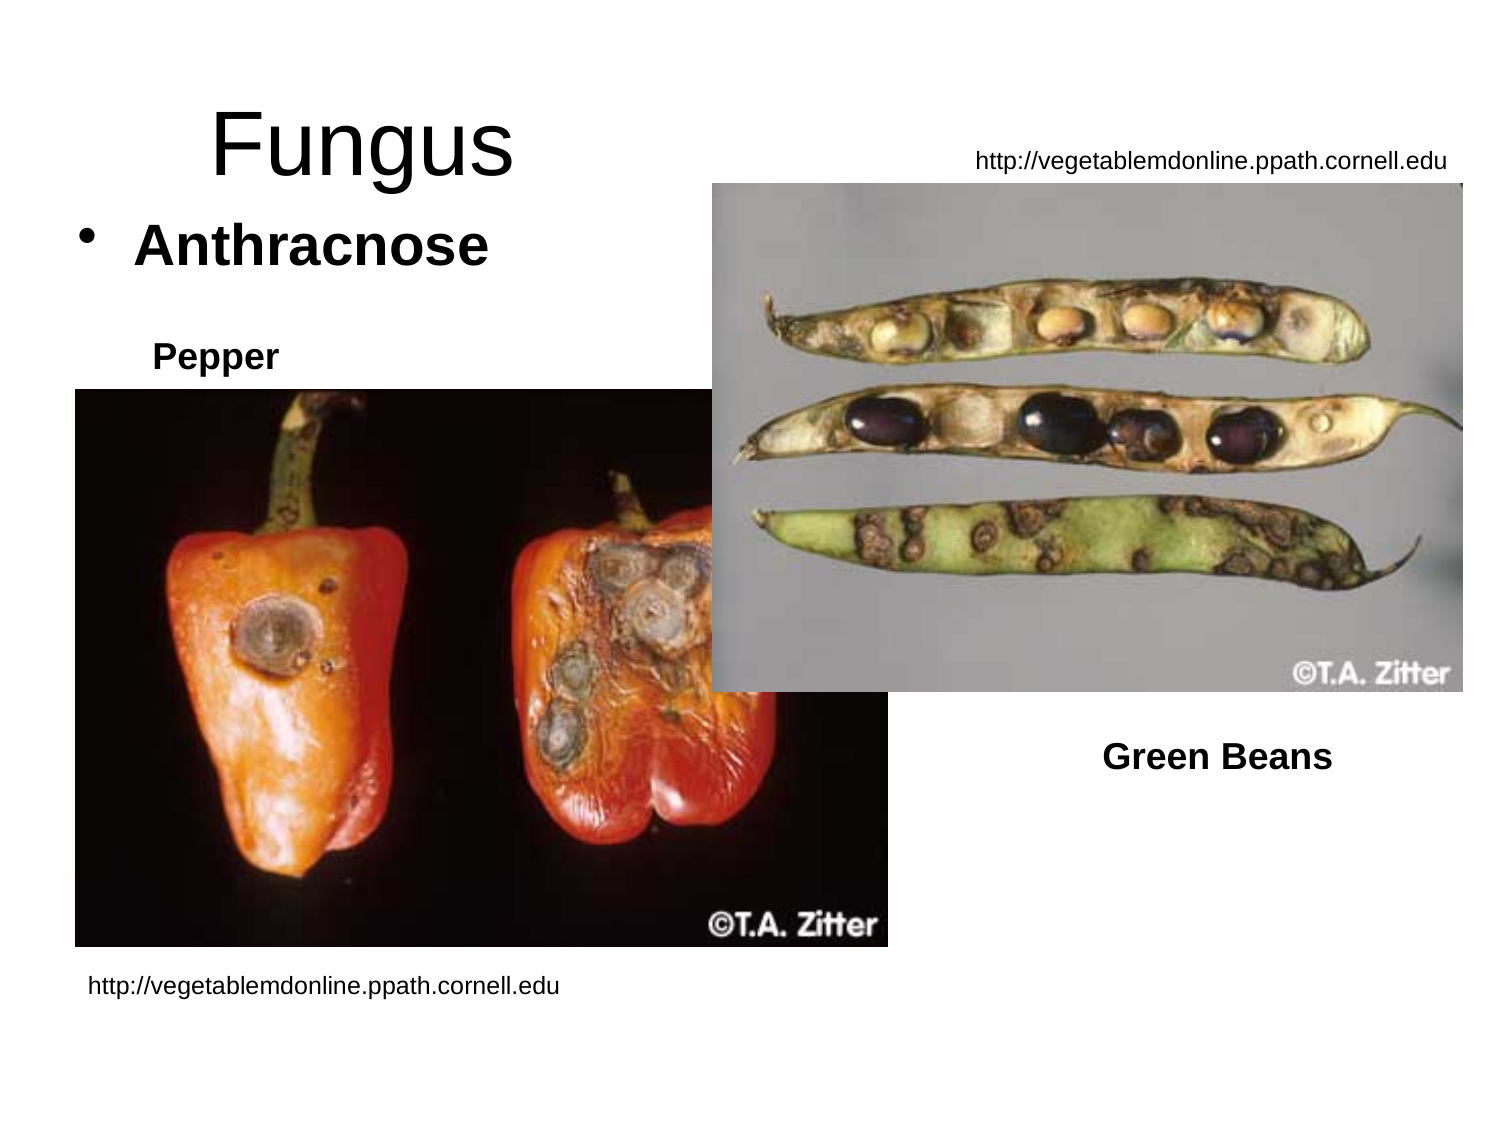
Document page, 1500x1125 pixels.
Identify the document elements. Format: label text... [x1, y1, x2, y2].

text_box http://vegetablemdonline.ppath.cornell.edu [960, 137, 1464, 183]
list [712, 182, 1463, 692]
text_box Pepper [137, 324, 295, 385]
text_box http://vegetablemdonline.ppath.cornell.edu [73, 962, 577, 1008]
text_box Green Beans [1087, 724, 1366, 785]
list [74, 389, 888, 947]
title Fungus [75, 45, 650, 200]
list Anthracnose [62, 200, 707, 943]
